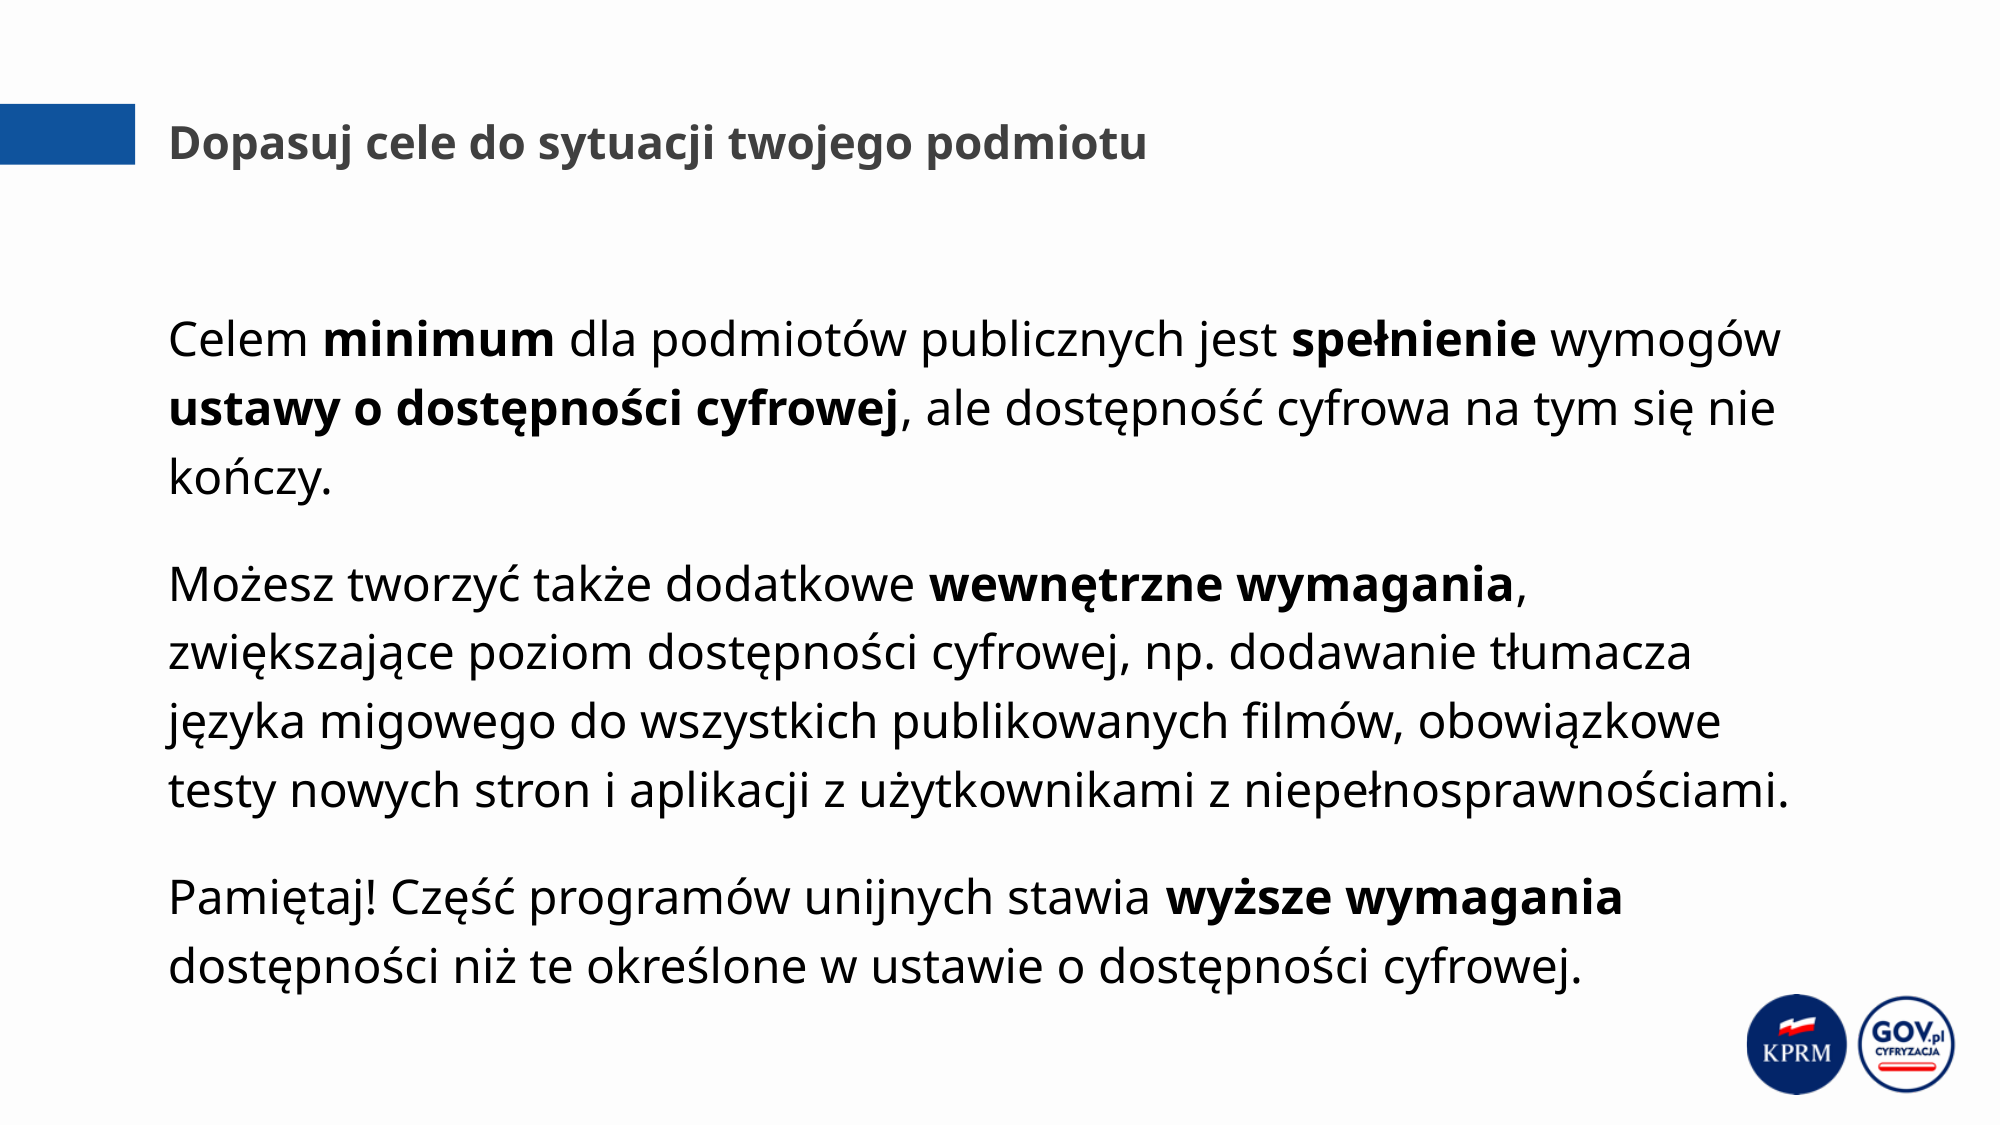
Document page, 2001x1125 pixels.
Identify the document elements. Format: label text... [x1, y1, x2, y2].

title Dopasuj cele do sytuacji twojego podmiotu [152, 98, 1886, 211]
text_box Celem minimum dla podmiotów publicznych jest spełnienie wymogów ustawy o dostępności cyfrowej, ale dostępność cyfrowa na tym się nie kończy. Możesz tworzyć także dodatkowe wewnętrzne wymagania, zwiększające poziom dostępności cyfrowej, np. dodawanie tłumacza języka migowego do wszystkich publikowanych filmów, obowiązkowe testy nowych stron i aplikacji z użytkownikami z niepełnosprawnościami. Pamiętaj! Część programów unijnych stawia wyższe wymagania dostępności niż te określone w ustawie o dostępności cyfrowej. [152, 290, 1827, 949]
picture [1746, 986, 1965, 1103]
